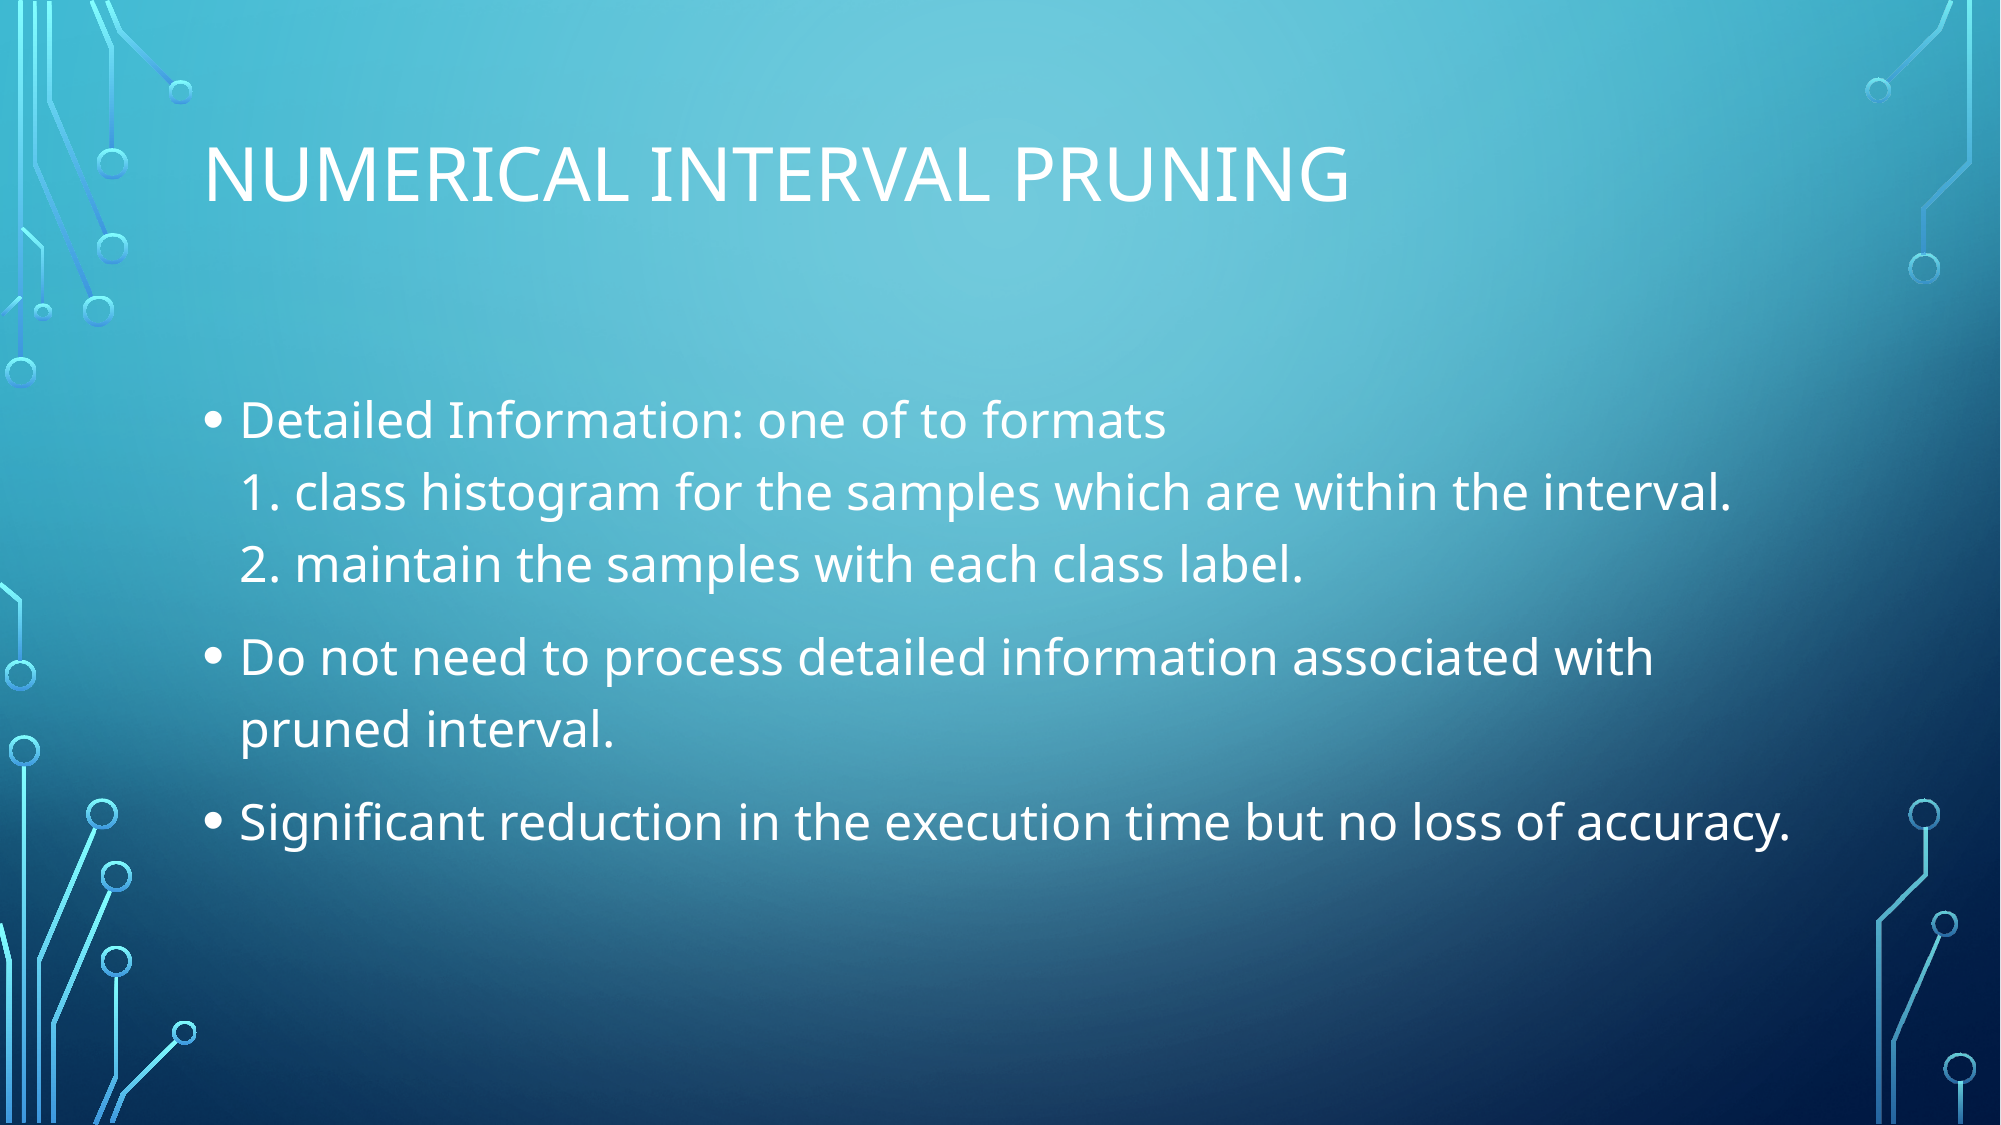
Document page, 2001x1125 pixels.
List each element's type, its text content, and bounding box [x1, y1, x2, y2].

list Detailed Information: one of to formats 1. class histogram for the samples which are within the interval. 2. maintain the samples with each class label. Do not need to process detailed information associated with pruned interval. Significant reduction in the execution time but no loss of accuracy. [187, 369, 1813, 950]
title Numerical Interval Pruning [187, 101, 1813, 344]
